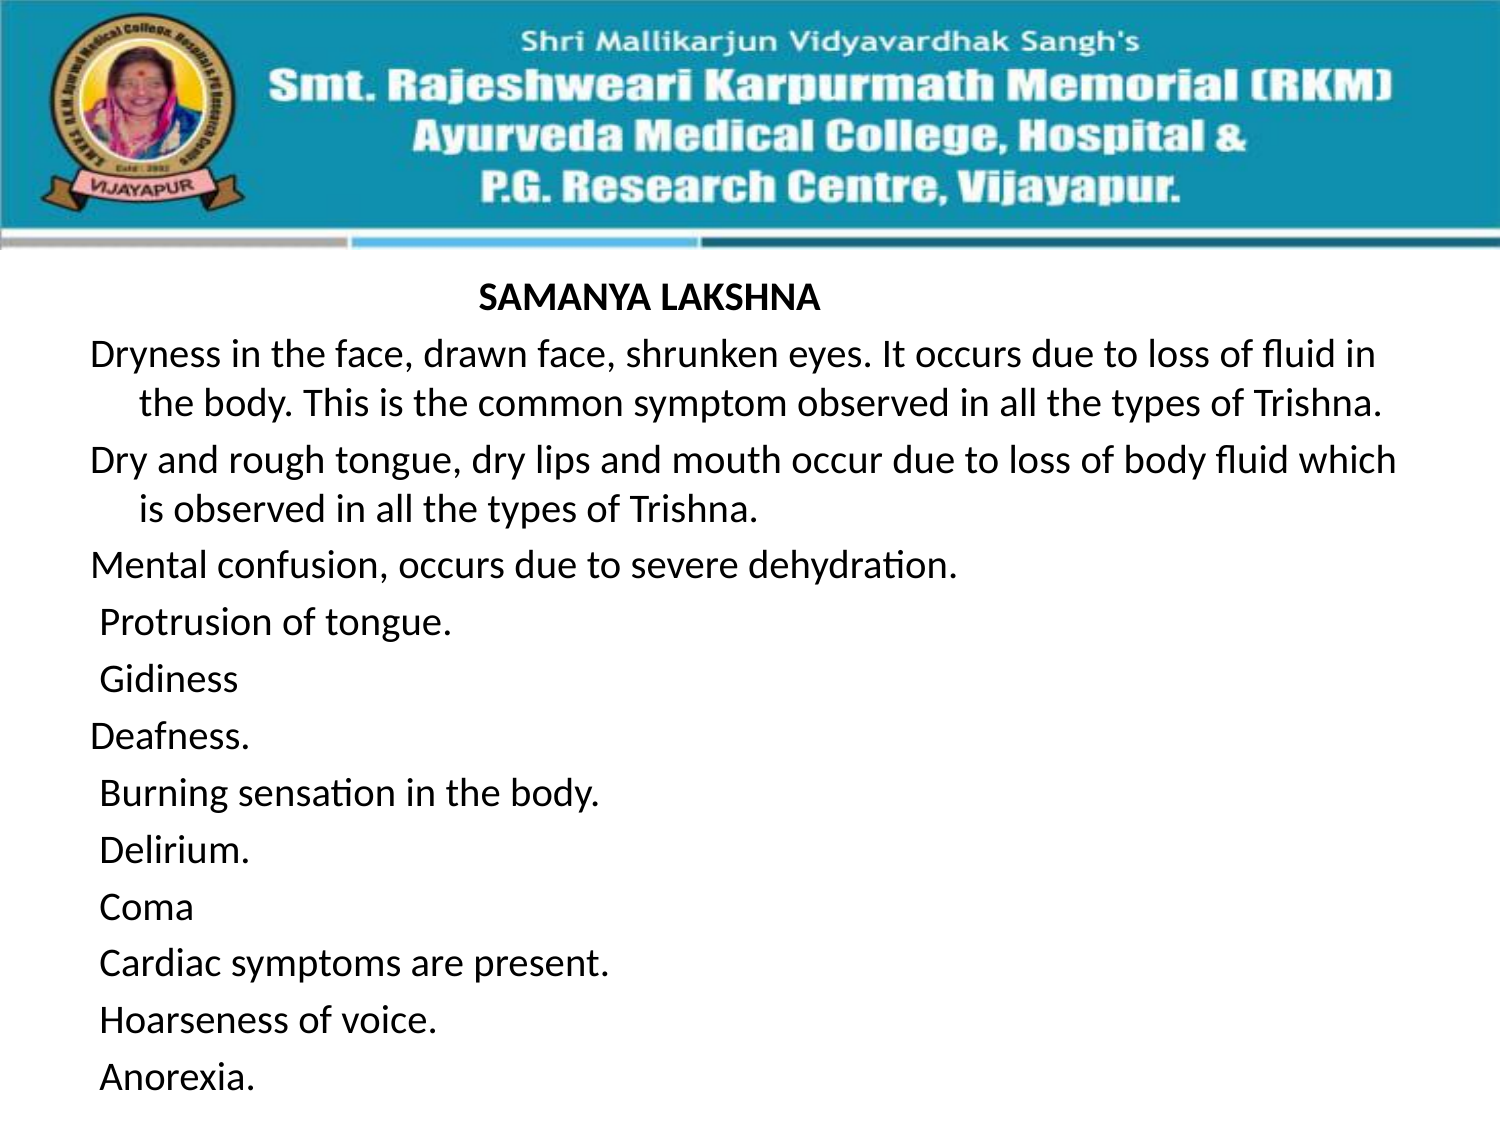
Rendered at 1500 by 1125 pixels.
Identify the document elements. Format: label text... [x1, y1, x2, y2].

list SAMANYA LAKSHNA Dryness in the face, drawn face, shrunken eyes. It occurs due to loss of fluid in the body. This is the common symptom observed in all the types of Trishna. Dry and rough tongue, dry lips and mouth occur due to loss of body fluid which is observed in all the types of Trishna. Mental confusion, occurs due to severe dehydration. Protrusion of tongue. Gidiness Deafness. Burning sensation in the body. Delirium. Coma Cardiac symptoms are present. Hoarseness of voice. Anorexia. [75, 262, 1425, 1125]
picture [0, 0, 1500, 251]
